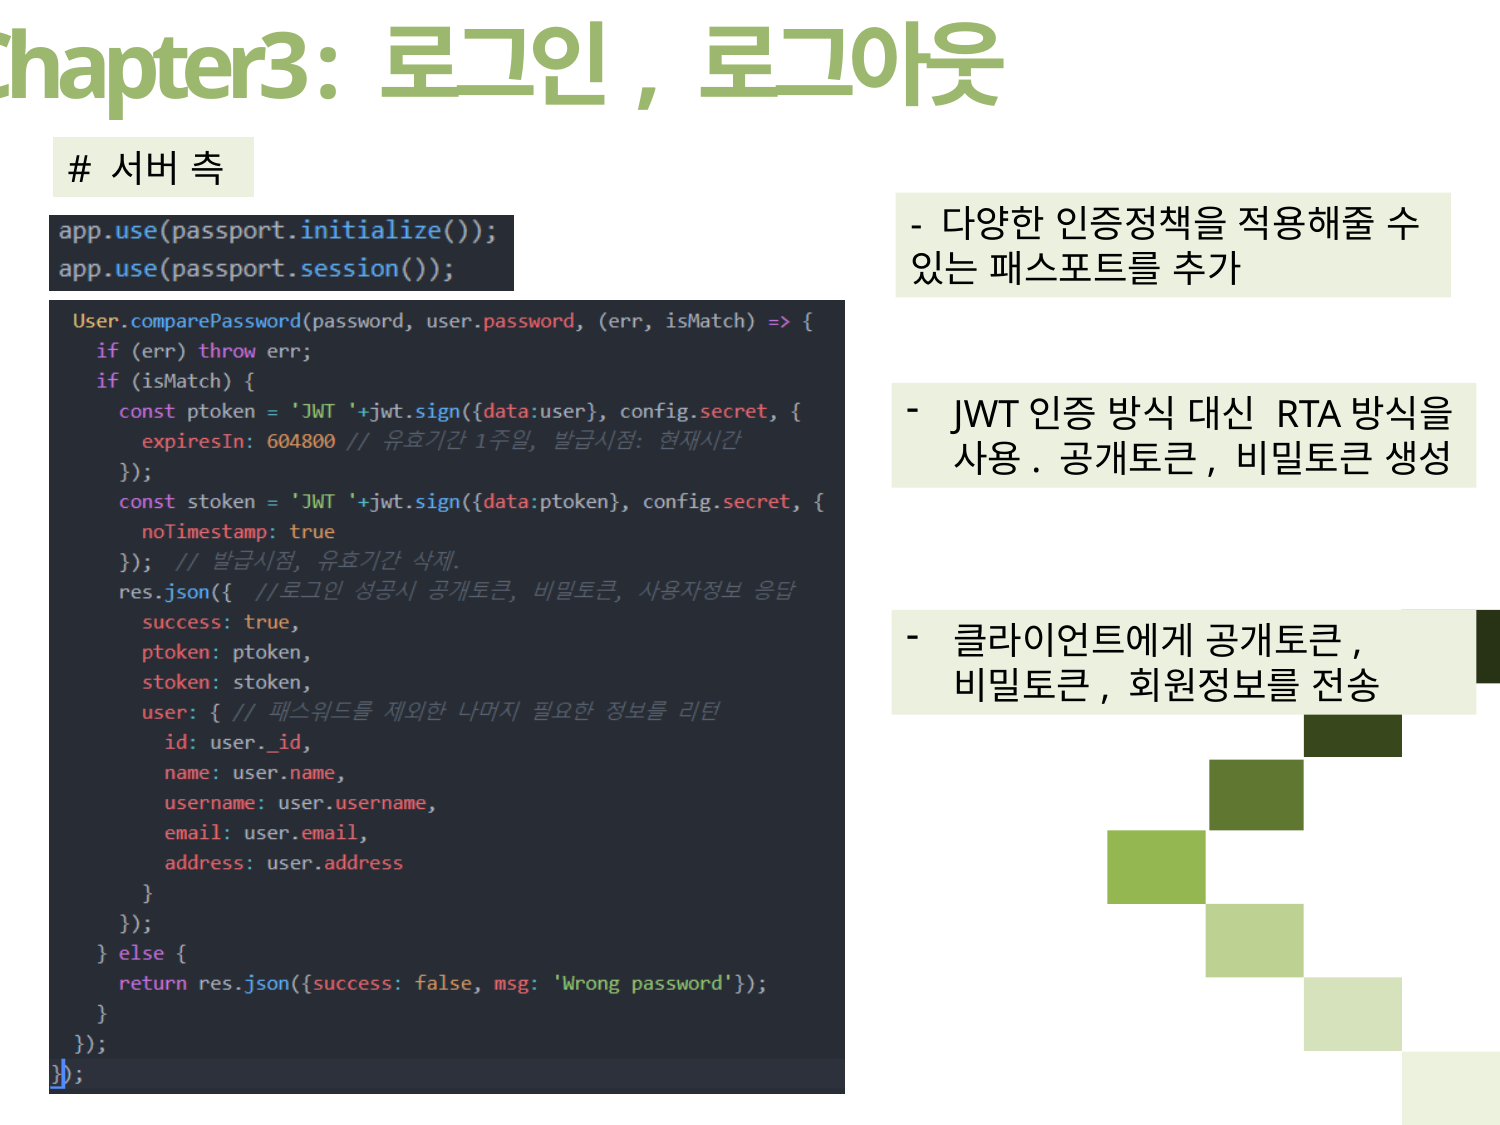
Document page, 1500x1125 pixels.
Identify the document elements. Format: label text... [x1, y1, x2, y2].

text_box JWT인증 방식 대신 RTA방식을 사용. 공개토큰, 비밀토큰 생성 [891, 382, 1477, 488]
picture [49, 300, 845, 1095]
text_box # 서버 측 [53, 137, 254, 197]
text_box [1107, 609, 1500, 1125]
picture [49, 215, 514, 291]
text_box - 다양한 인증정책을 적용해줄 수 있는 패스포트를 추가 [895, 192, 1451, 298]
text_box 클라이언트에게 공개토큰, 비밀토큰, 회원정보를 전송 [891, 609, 1106, 715]
text_box Chapter3 : 로그인, 로그아웃 [0, 0, 1023, 125]
